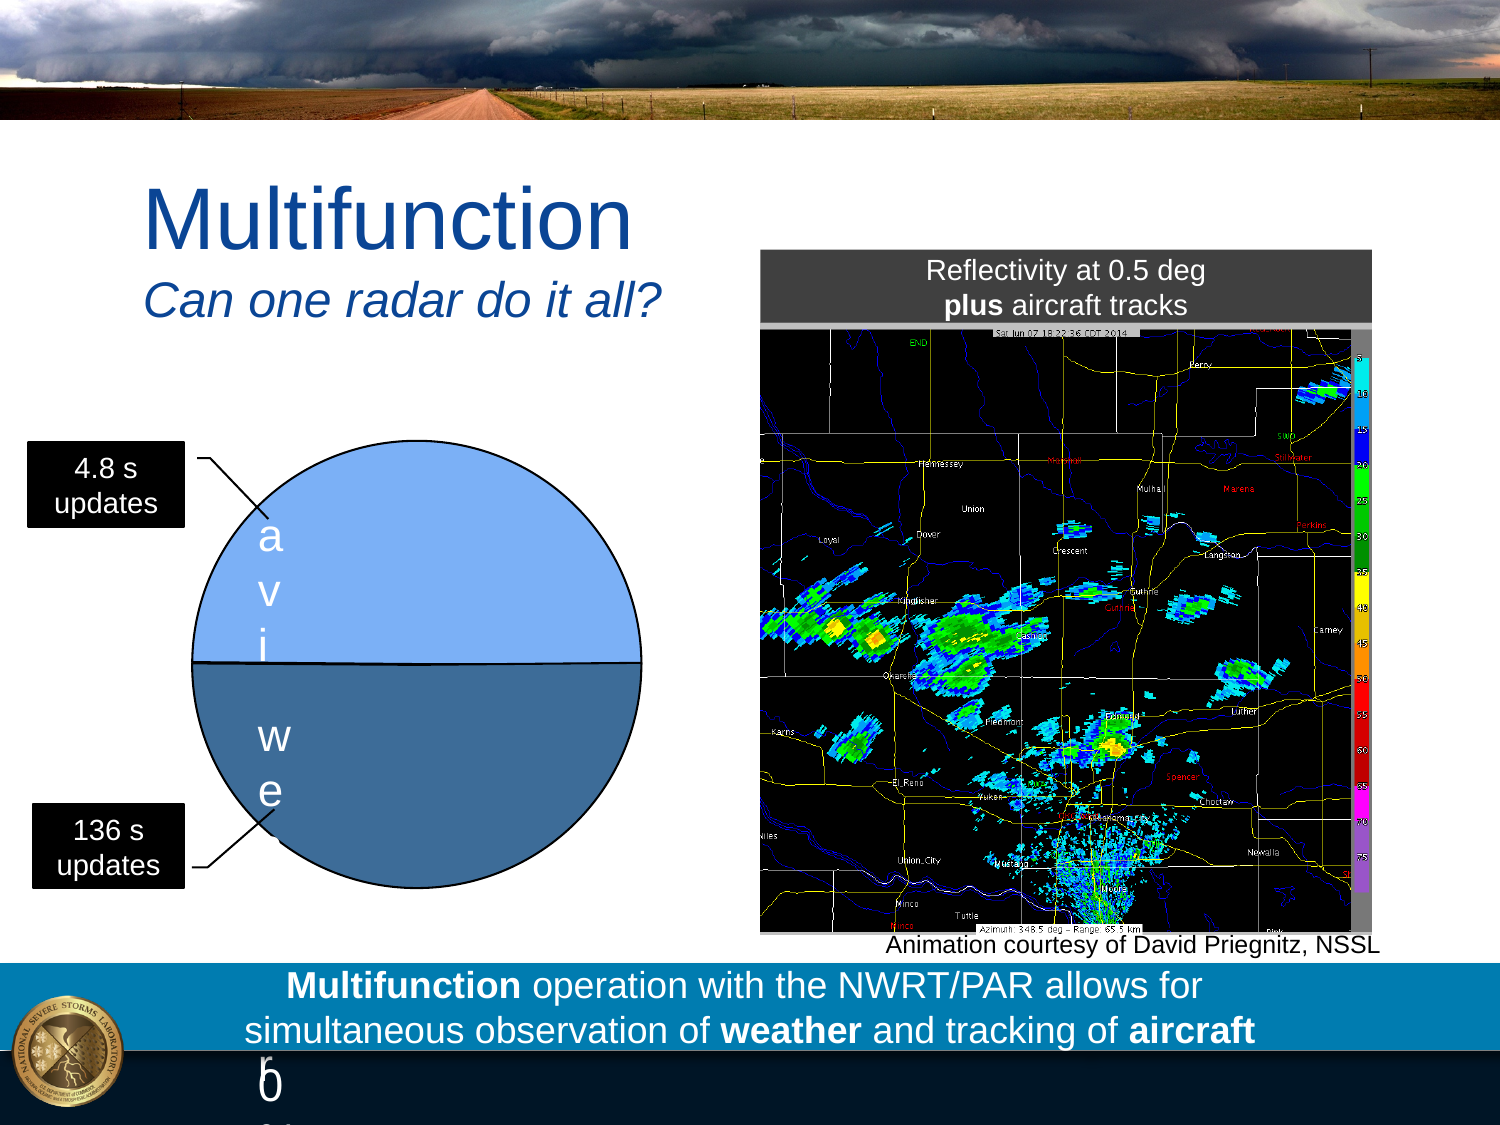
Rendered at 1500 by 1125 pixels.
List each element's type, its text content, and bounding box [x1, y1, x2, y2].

text_box 4.8 s updates [28, 442, 185, 527]
title Multifunction Can one radar do it all? [127, 147, 1372, 335]
text_box aviation 50% [192, 440, 642, 664]
picture [0, 0, 1500, 120]
text_box 136 s updates [33, 803, 185, 889]
text_box Reflectivity at 0.5 deg plus aircraft tracks [760, 249, 1372, 322]
picture [759, 322, 1373, 935]
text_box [0, 962, 1500, 1108]
text_box weather 50% [192, 662, 642, 889]
text_box Animation courtesy of David Priegnitz, NSSL [870, 950, 1397, 962]
